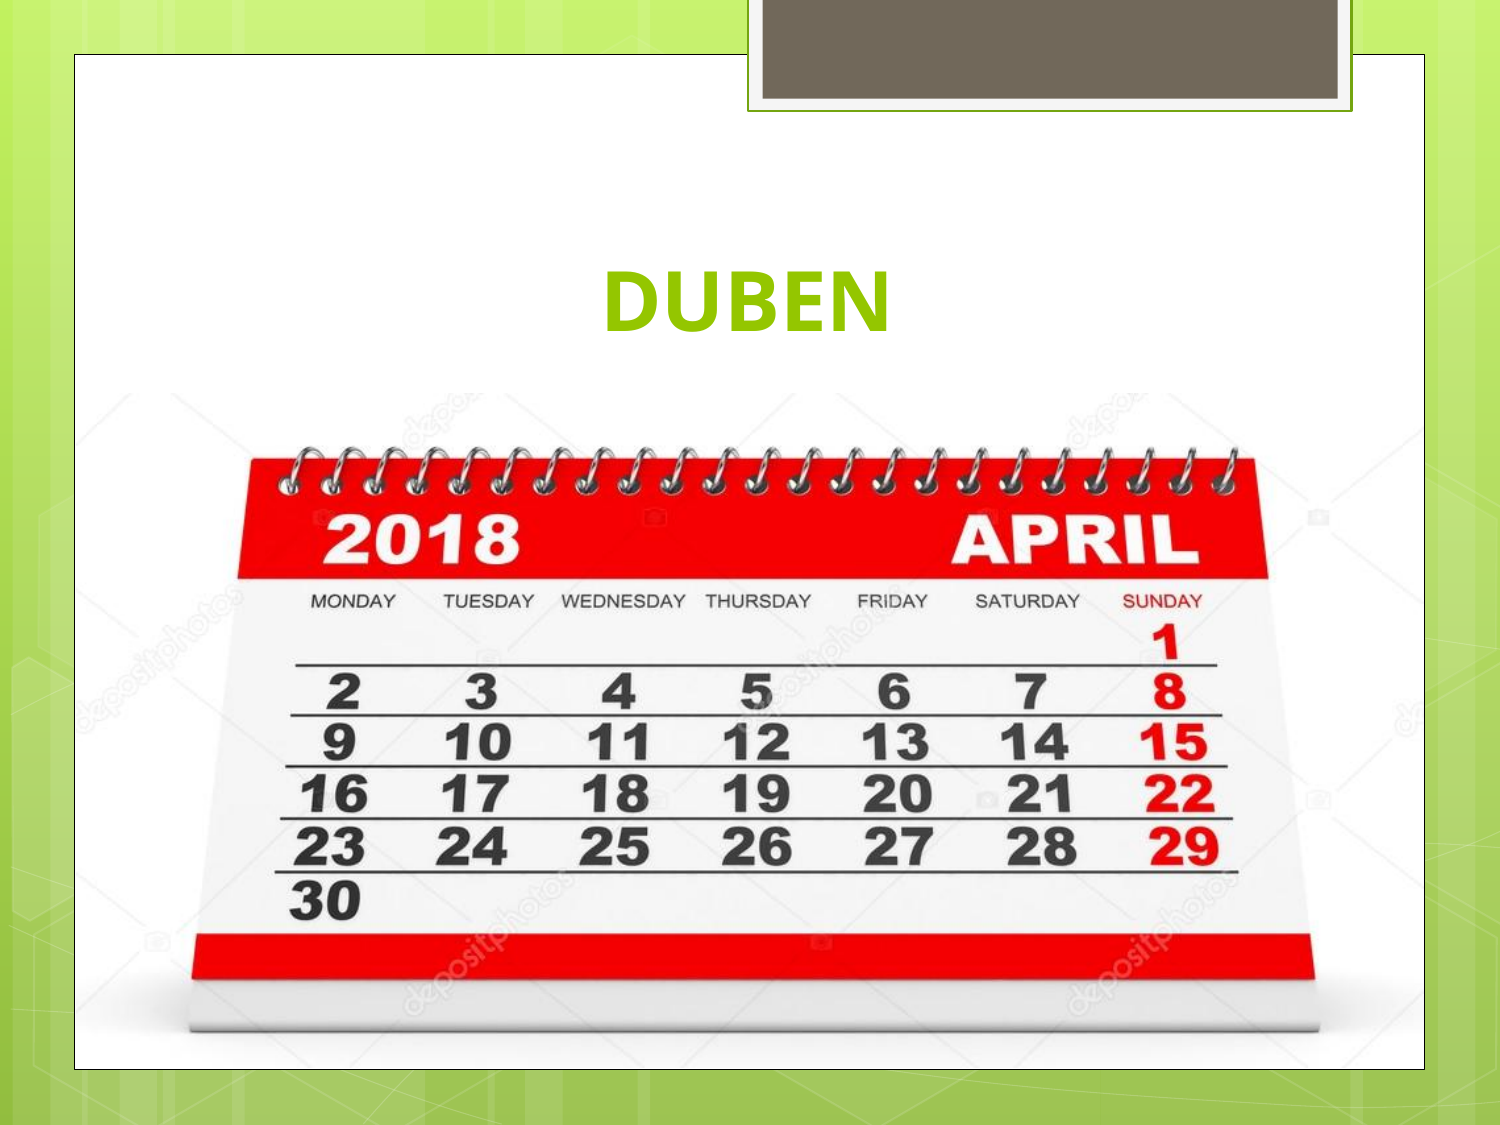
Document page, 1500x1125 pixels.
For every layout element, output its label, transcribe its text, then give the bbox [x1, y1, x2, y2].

picture [76, 393, 1424, 1068]
title DUBEN [171, 168, 1324, 357]
